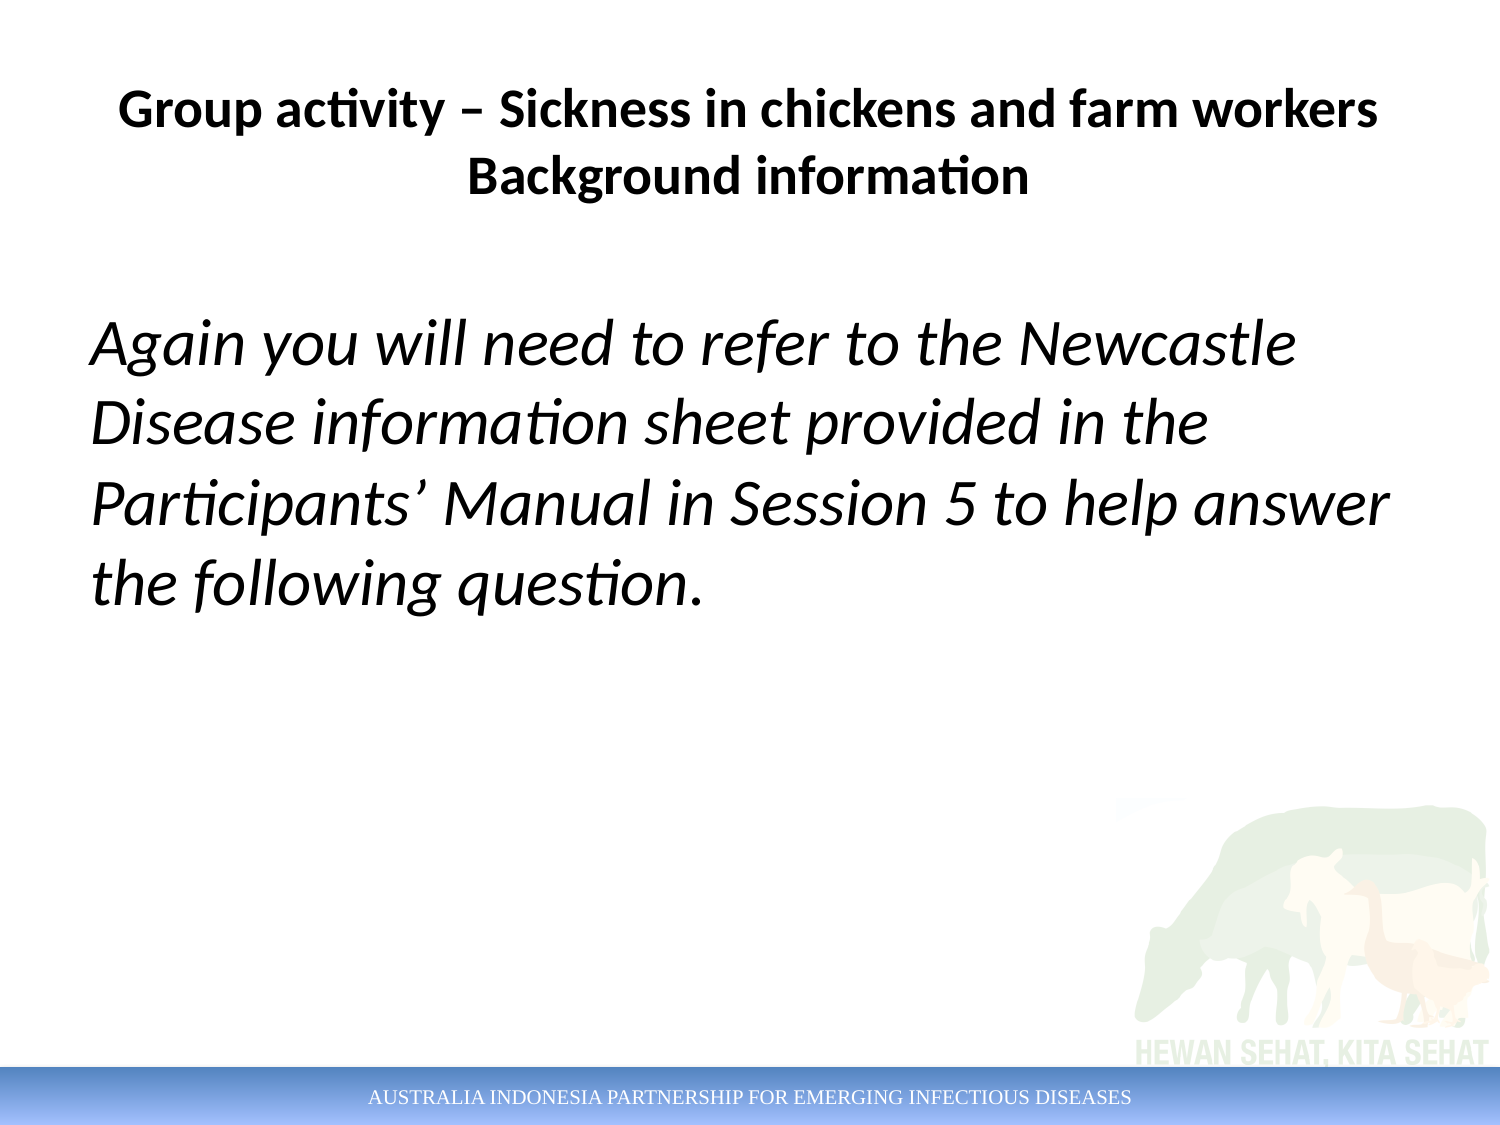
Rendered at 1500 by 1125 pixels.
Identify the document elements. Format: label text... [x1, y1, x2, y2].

title Group activity – Sickness in chickens and farm workers Background information [75, 45, 1425, 233]
list Again you will need to refer to the Newcastle Disease information sheet provided in the Participants’ Manual in Session 5 to help answer the following question. [75, 290, 1425, 1005]
